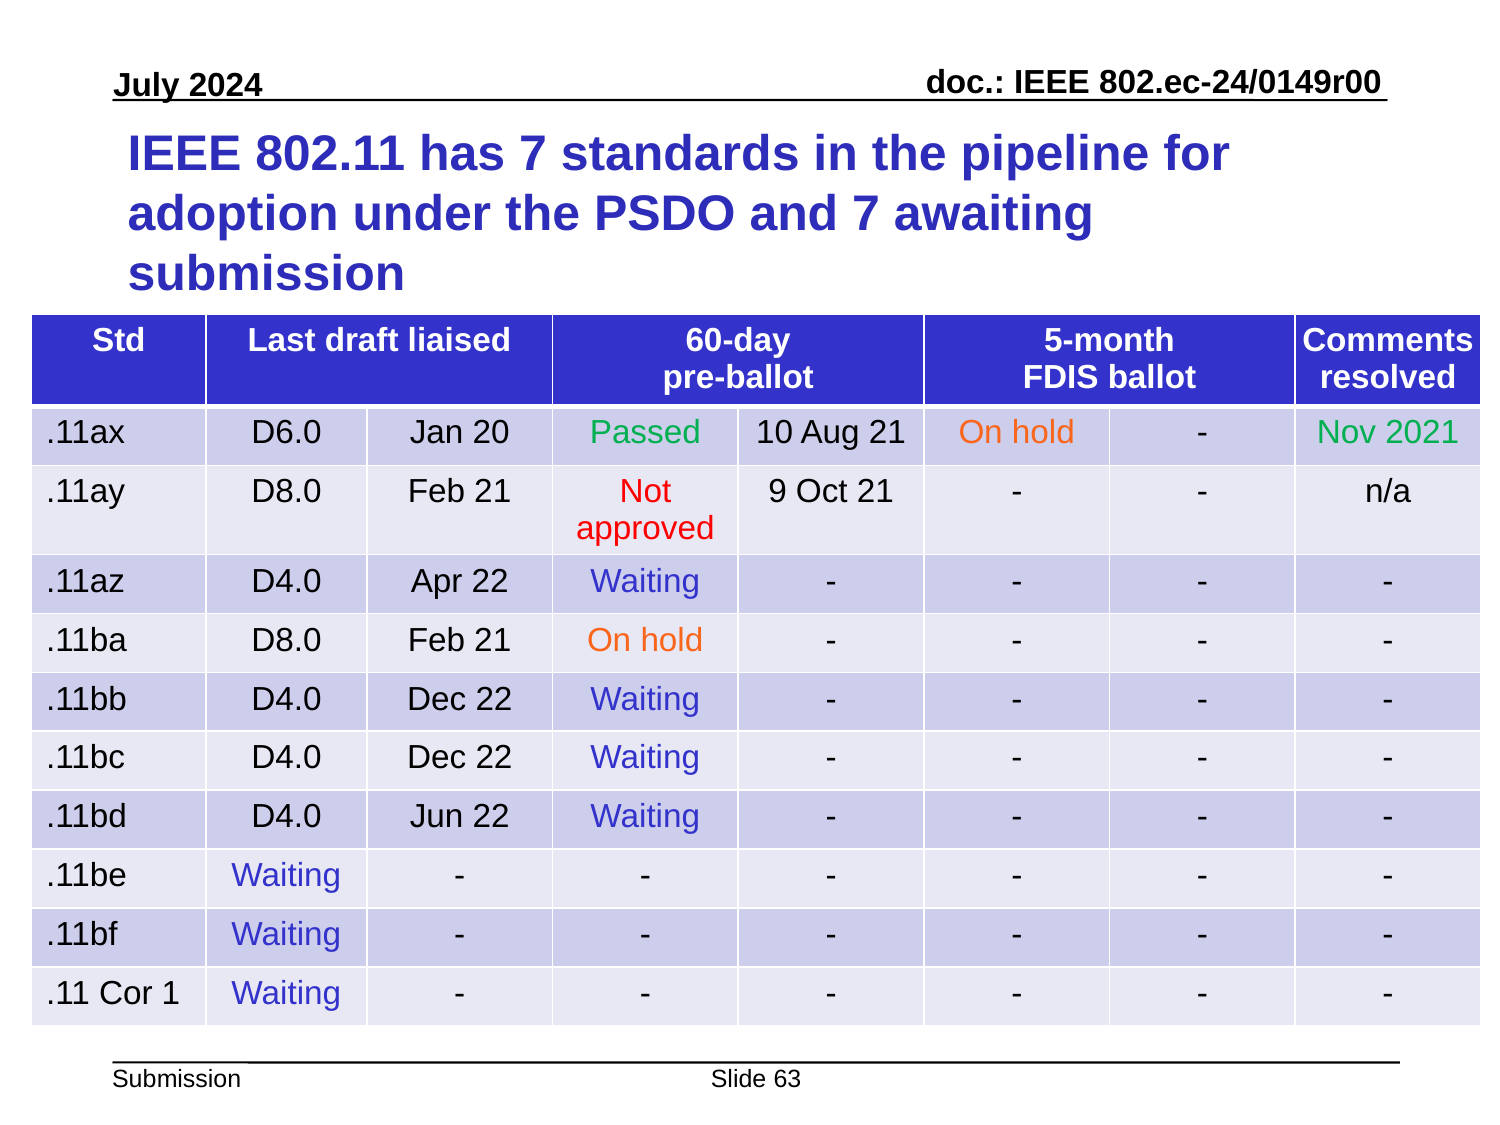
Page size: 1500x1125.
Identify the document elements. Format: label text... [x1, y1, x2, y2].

table_cell - [1110, 968, 1294, 1025]
table_cell - [739, 555, 923, 613]
table_cell Nov 2021 [1296, 409, 1480, 465]
table_cell - [1296, 909, 1480, 966]
table_cell - [925, 909, 1109, 966]
table_cell - [739, 673, 923, 730]
table_cell Waiting [553, 791, 737, 848]
table_cell - [739, 791, 923, 848]
table_cell - [1110, 909, 1294, 966]
table_cell .11bb [32, 673, 205, 730]
table_cell - [553, 909, 737, 966]
table_cell Waiting [553, 732, 737, 789]
table_cell - [1296, 791, 1480, 848]
title IEEE 802.11 has 7 standards in the pipeline for adoption under the PSDO and 7 awaiting submission [112, 112, 1388, 288]
table_cell .11bc [32, 732, 205, 789]
table_cell .11ba [32, 614, 205, 672]
table_cell - [925, 673, 1109, 730]
table_cell D4.0 [207, 673, 366, 730]
table_cell - [925, 791, 1109, 848]
table_cell Jun 22 [368, 791, 552, 848]
table_cell - [1296, 850, 1480, 907]
table_cell - [553, 850, 737, 907]
table_cell Passed [553, 409, 737, 465]
table_header Last draft liaised [207, 315, 552, 404]
table_cell Waiting [207, 909, 366, 966]
table_cell - [1296, 732, 1480, 789]
slide_number Slide 63 [709, 1061, 803, 1093]
table_cell - [925, 968, 1109, 1025]
table_cell Waiting [553, 555, 737, 613]
table_cell - [1110, 409, 1294, 465]
table_cell On hold [553, 614, 737, 672]
table_cell - [925, 850, 1109, 907]
table_cell D8.0 [207, 466, 366, 554]
table_cell - [368, 968, 552, 1025]
table_cell Waiting [207, 968, 366, 1025]
table_cell - [553, 968, 737, 1025]
table_cell - [925, 555, 1109, 613]
table_cell - [368, 850, 552, 907]
table_cell Feb 21 [368, 466, 552, 554]
table_cell D4.0 [207, 791, 366, 848]
table_cell - [739, 732, 923, 789]
table_cell Dec 22 [368, 673, 552, 730]
table_cell .11bd [32, 791, 205, 848]
table_cell 9 Oct 21 [739, 466, 923, 554]
table_cell D4.0 [207, 555, 366, 613]
table_cell D8.0 [207, 614, 366, 672]
table_header 60-day pre-ballot [553, 315, 923, 404]
table_cell - [925, 466, 1109, 554]
table_cell Waiting [207, 850, 366, 907]
table_cell - [1110, 673, 1294, 730]
table_cell - [739, 909, 923, 966]
table_cell - [925, 732, 1109, 789]
table_cell - [1110, 732, 1294, 789]
table_cell - [1296, 614, 1480, 672]
table_cell - [1296, 555, 1480, 613]
table_cell 10 Aug 21 [739, 409, 923, 465]
table_cell - [1296, 673, 1480, 730]
table_cell D6.0 [207, 409, 366, 465]
table_cell Apr 22 [368, 555, 552, 613]
table_cell Dec 22 [368, 732, 552, 789]
table_cell .11 Cor 1 [32, 968, 205, 1025]
table_cell - [739, 850, 923, 907]
table_cell n/a [1296, 466, 1480, 554]
table_cell - [1110, 555, 1294, 613]
table_header Std [32, 315, 205, 404]
table_cell - [368, 909, 552, 966]
table_cell - [1110, 466, 1294, 554]
table_cell Waiting [553, 673, 737, 730]
table_header 5-month FDIS ballot [925, 315, 1294, 404]
table_cell - [1110, 850, 1294, 907]
table_header Comments resolved [1296, 315, 1480, 404]
table_cell .11ay [32, 466, 205, 554]
table_cell - [925, 614, 1109, 672]
table_cell - [739, 968, 923, 1025]
table_cell .11be [32, 850, 205, 907]
table_cell Feb 21 [368, 614, 552, 672]
table_cell Jan 20 [368, 409, 552, 465]
table_cell Not approved [553, 466, 737, 554]
table_cell .11bf [32, 909, 205, 966]
table_cell .11az [32, 555, 205, 613]
table_cell D4.0 [207, 732, 366, 789]
table_cell - [1110, 791, 1294, 848]
table_cell - [1110, 614, 1294, 672]
table_cell - [1296, 968, 1480, 1025]
table_cell - [739, 614, 923, 672]
table_cell .11ax [32, 409, 205, 465]
table_cell On hold [925, 409, 1109, 465]
